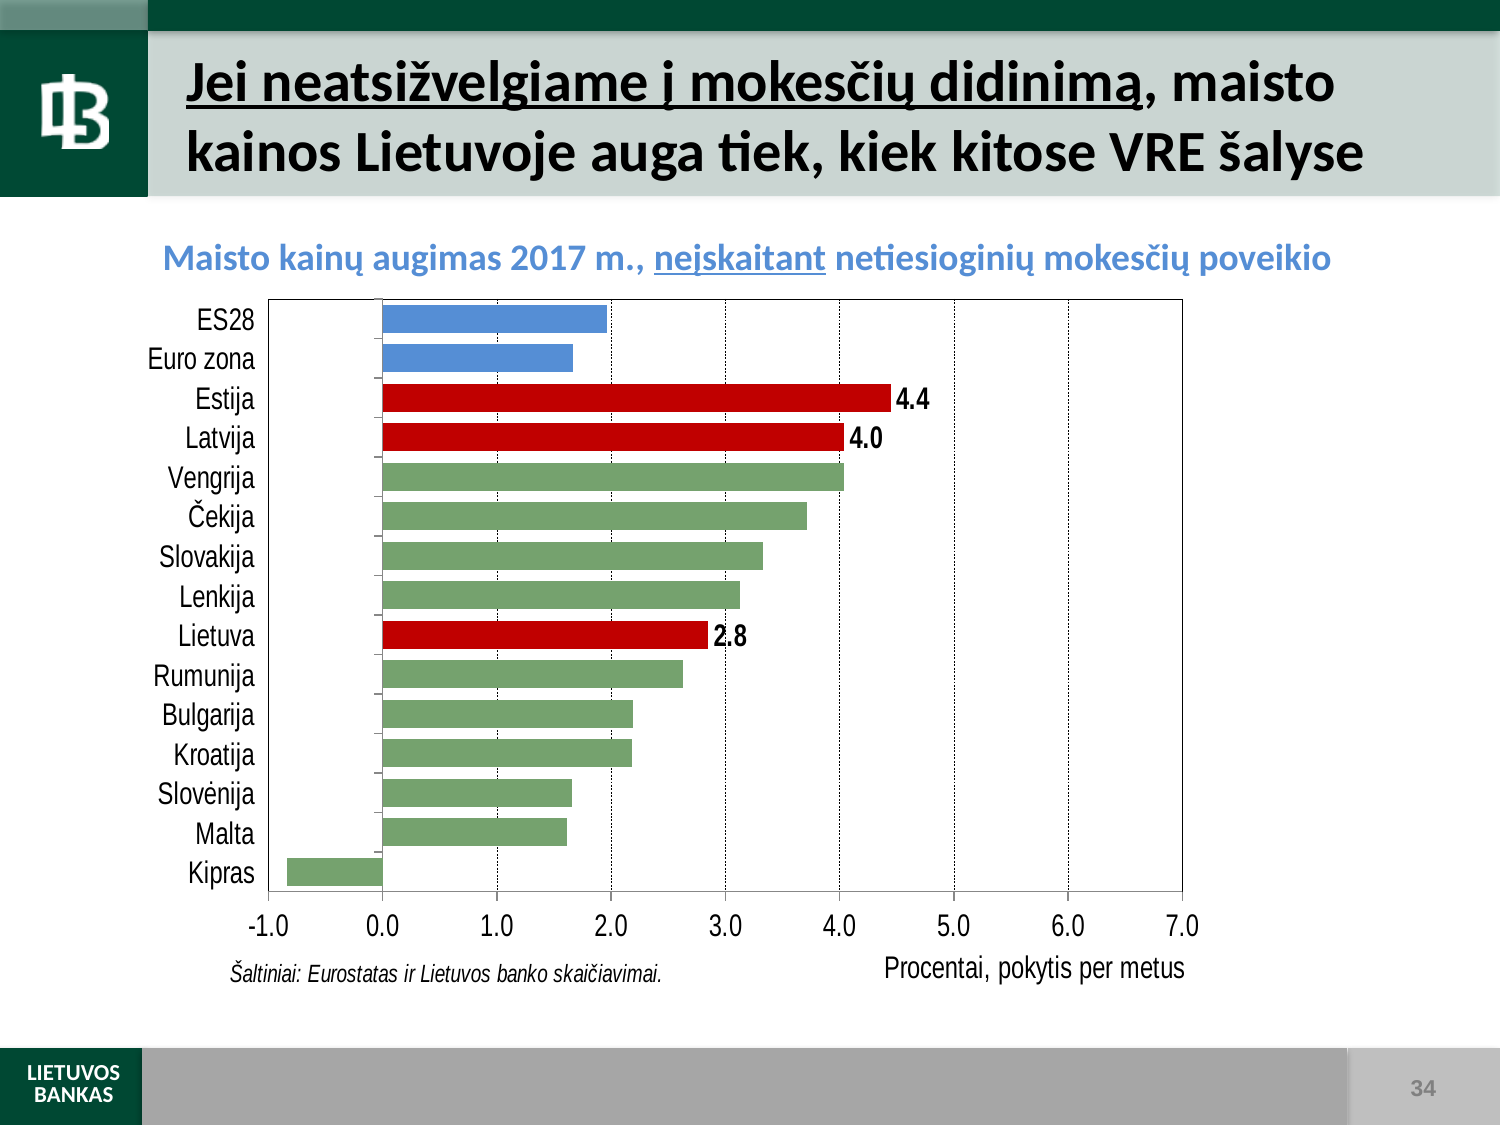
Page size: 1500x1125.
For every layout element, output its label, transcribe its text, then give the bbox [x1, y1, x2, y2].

slide_number 34 [1375, 1065, 1471, 1125]
text_box Maisto kainų augimas 2017 m., neįskaitant netiesioginių mokesčių poveikio [147, 230, 1388, 300]
title Jei neatsižvelgiame į mokesčių didinimą, maisto kainos Lietuvoje auga tiek, kiek kitose VRE šalyse [171, 35, 1495, 192]
chart [147, 271, 1211, 1005]
